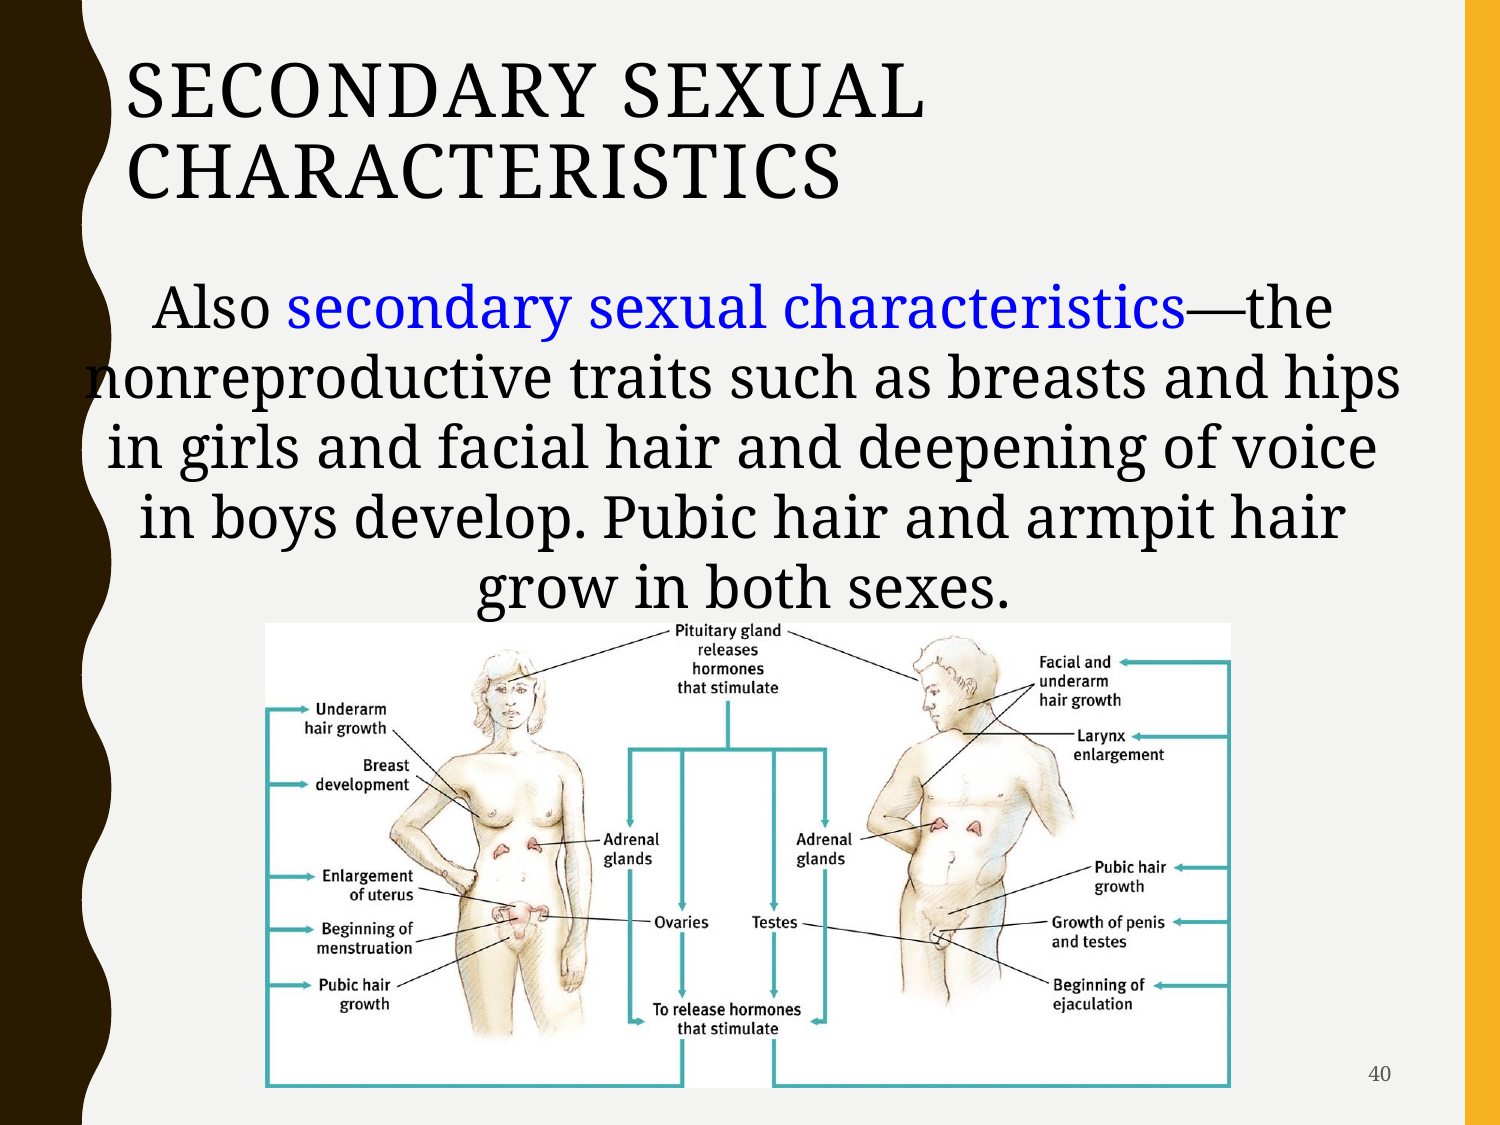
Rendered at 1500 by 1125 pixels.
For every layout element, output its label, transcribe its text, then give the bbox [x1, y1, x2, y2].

text_box Also secondary sexual characteristics—the nonreproductive traits such as breasts and hips in girls and facial hair and deepening of voice in boys develop. Pubic hair and armpit hair grow in both sexes. [62, 262, 1425, 663]
title Secondary Sexual Characteristics [110, 45, 1386, 233]
slide_number 40 [1059, 1045, 1407, 1103]
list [265, 623, 1231, 1088]
